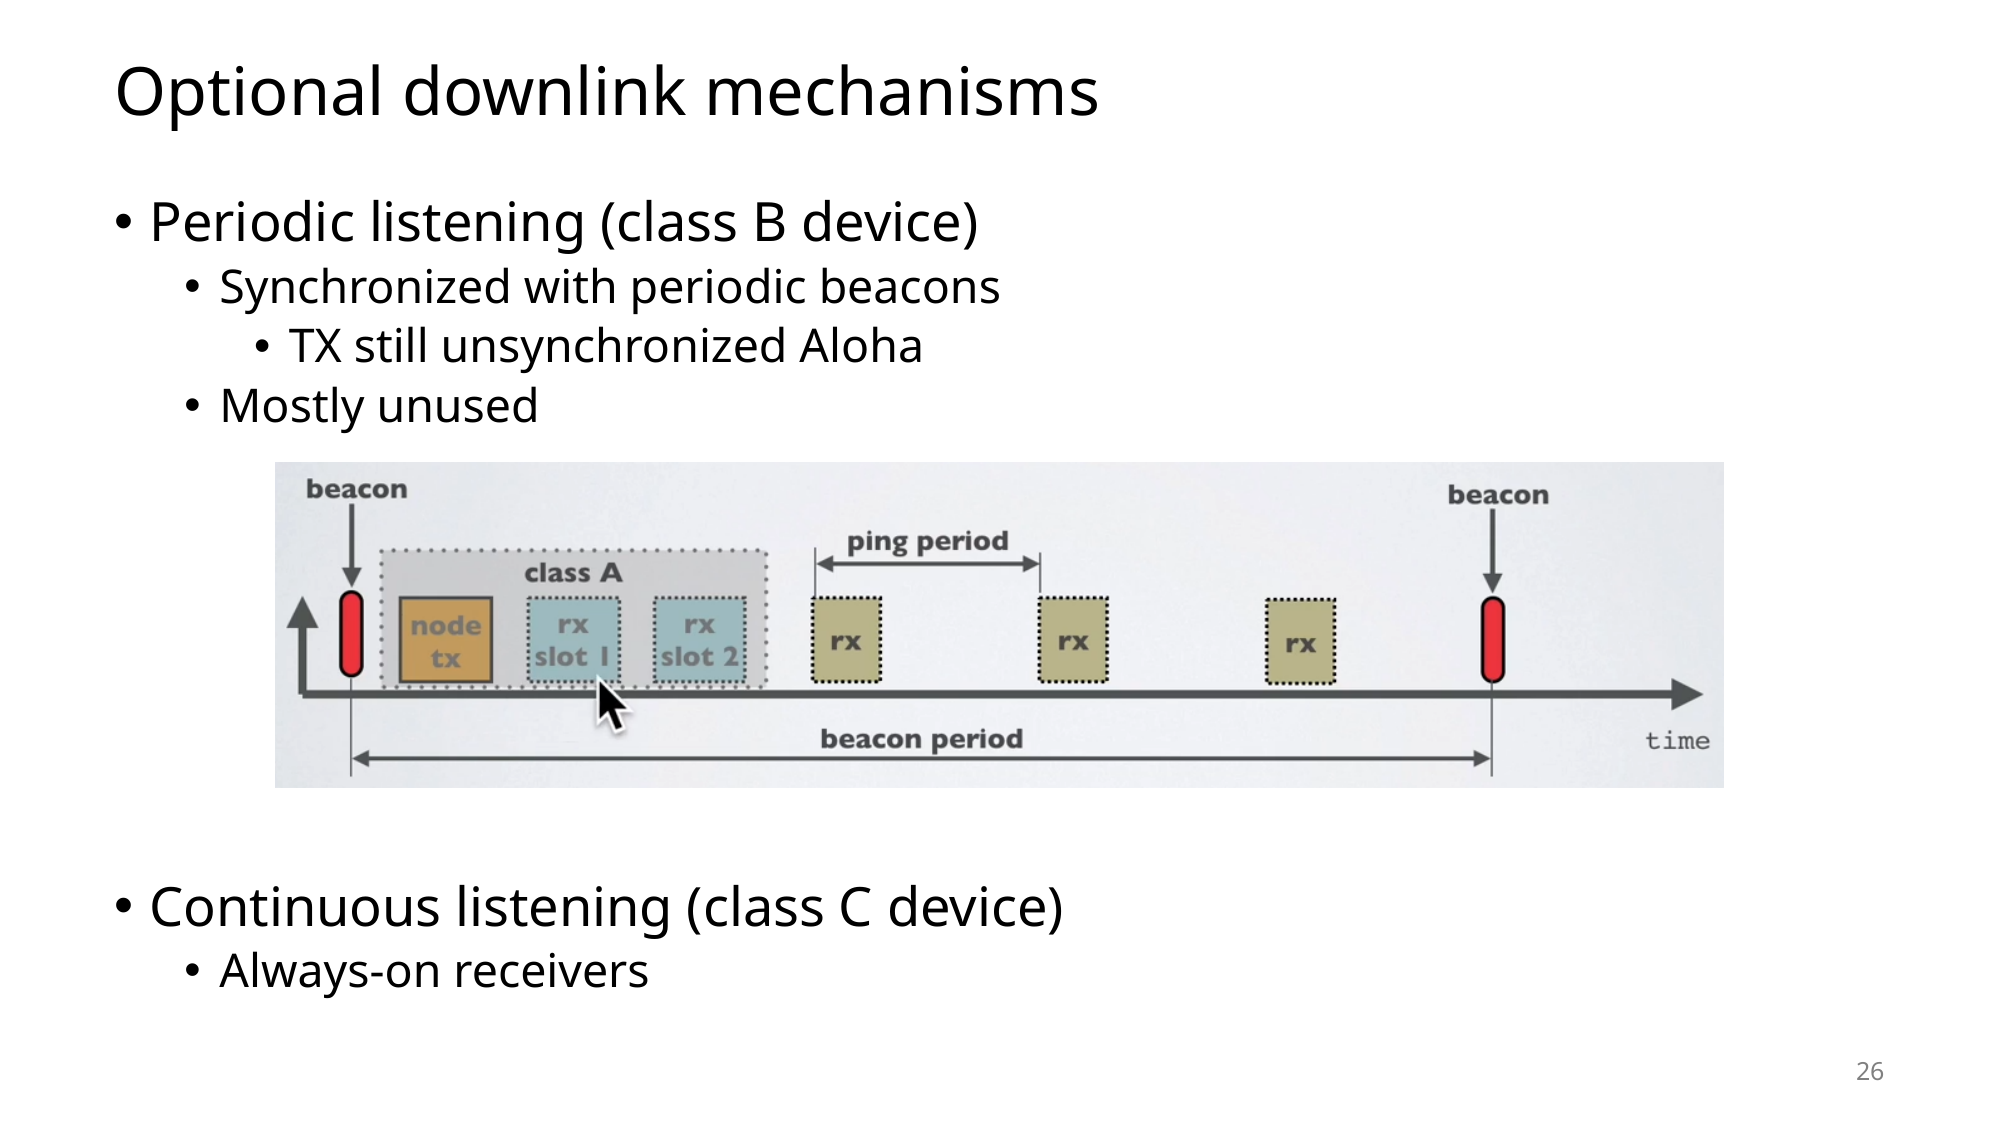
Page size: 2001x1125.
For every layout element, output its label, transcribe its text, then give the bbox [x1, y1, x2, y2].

slide_number 26 [1749, 1042, 1900, 1103]
picture [275, 462, 1724, 788]
list Periodic listening (class B device) Synchronized with periodic beacons TX still unsynchronized Aloha Mostly unused Continuous listening (class C device) Always-on receivers [99, 187, 1900, 1013]
title Optional downlink mechanisms [99, 37, 1900, 150]
